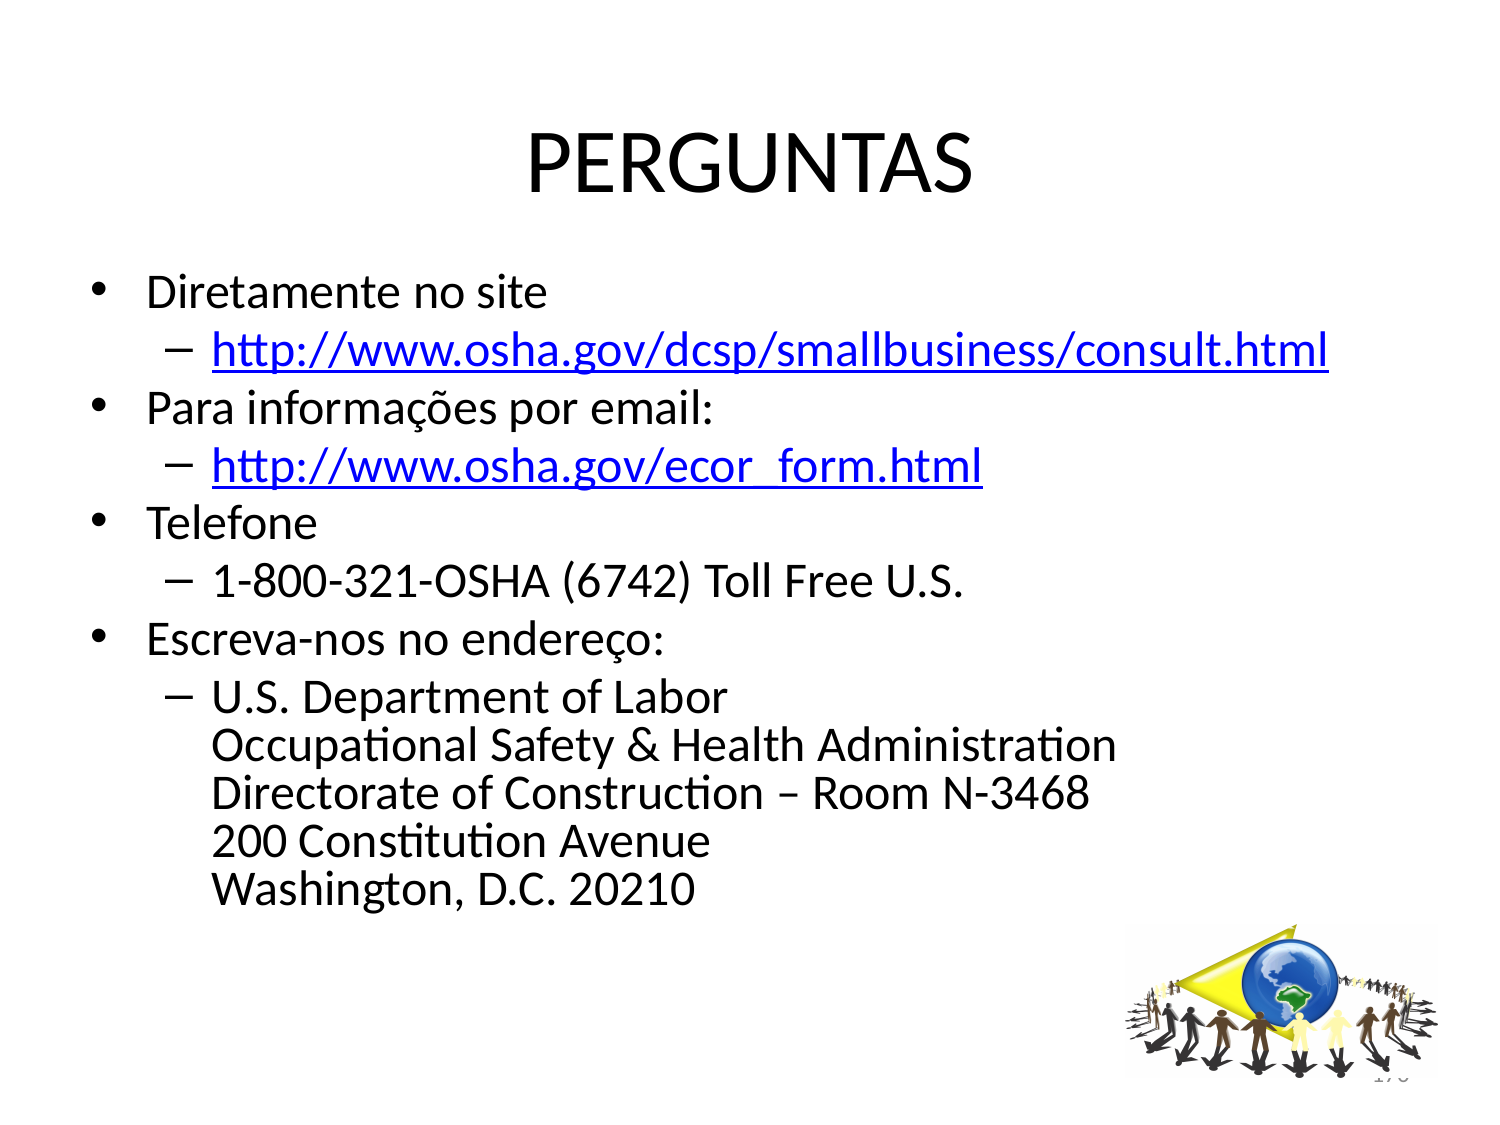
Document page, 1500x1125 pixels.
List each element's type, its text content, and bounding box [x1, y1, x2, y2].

list Diretamente no site http://www.osha.gov/dcsp/smallbusiness/consult.html Para informações por email: http://www.osha.gov/ecor_form.html Telefone 1-800-321-OSHA (6742) Toll Free U.S. Escreva-nos no endereço: U.S. Department of Labor Occupational Safety & Health Administration Directorate of Construction – Room N-3468 200 Constitution Avenue Washington, D.C. 20210 [75, 262, 1425, 1005]
slide_number 170 [1074, 1042, 1425, 1103]
picture [1124, 924, 1438, 1079]
title PERGUNTAS [75, 62, 1425, 250]
